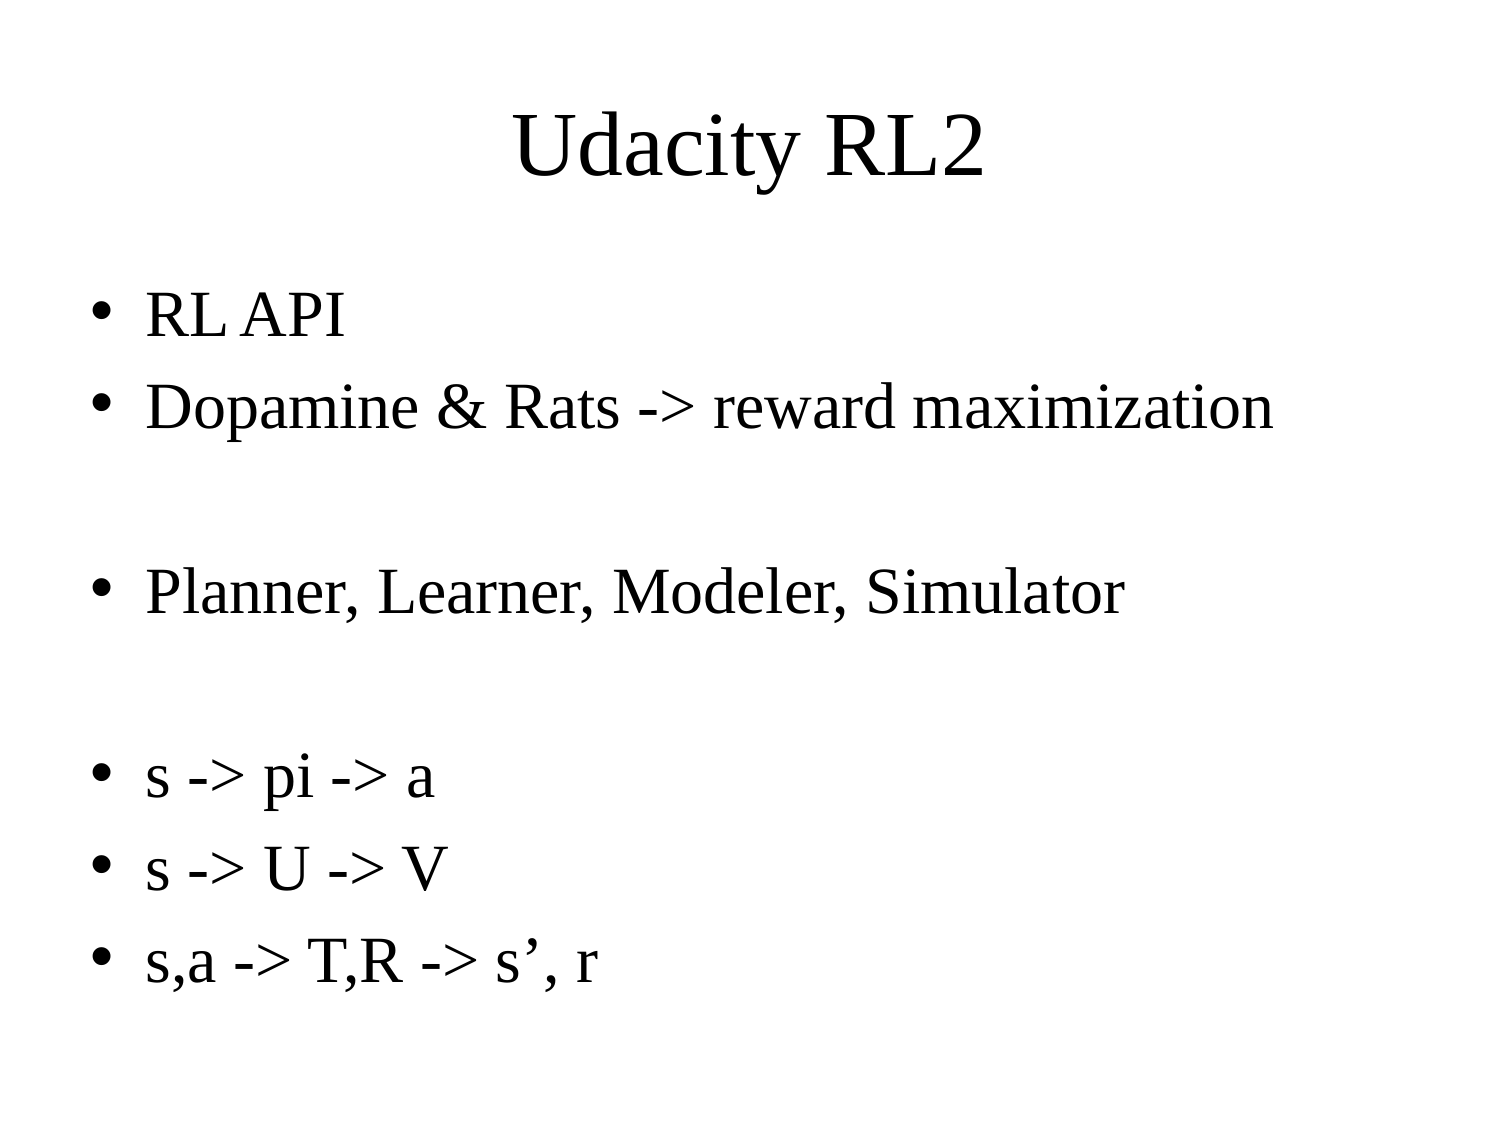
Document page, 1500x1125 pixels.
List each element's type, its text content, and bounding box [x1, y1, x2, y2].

list RL API Dopamine & Rats -> reward maximization Planner, Learner, Modeler, Simulator s -> pi -> a s -> U -> V s,a -> T,R -> s’, r [75, 262, 1425, 1005]
title Udacity RL2 [75, 45, 1425, 233]
